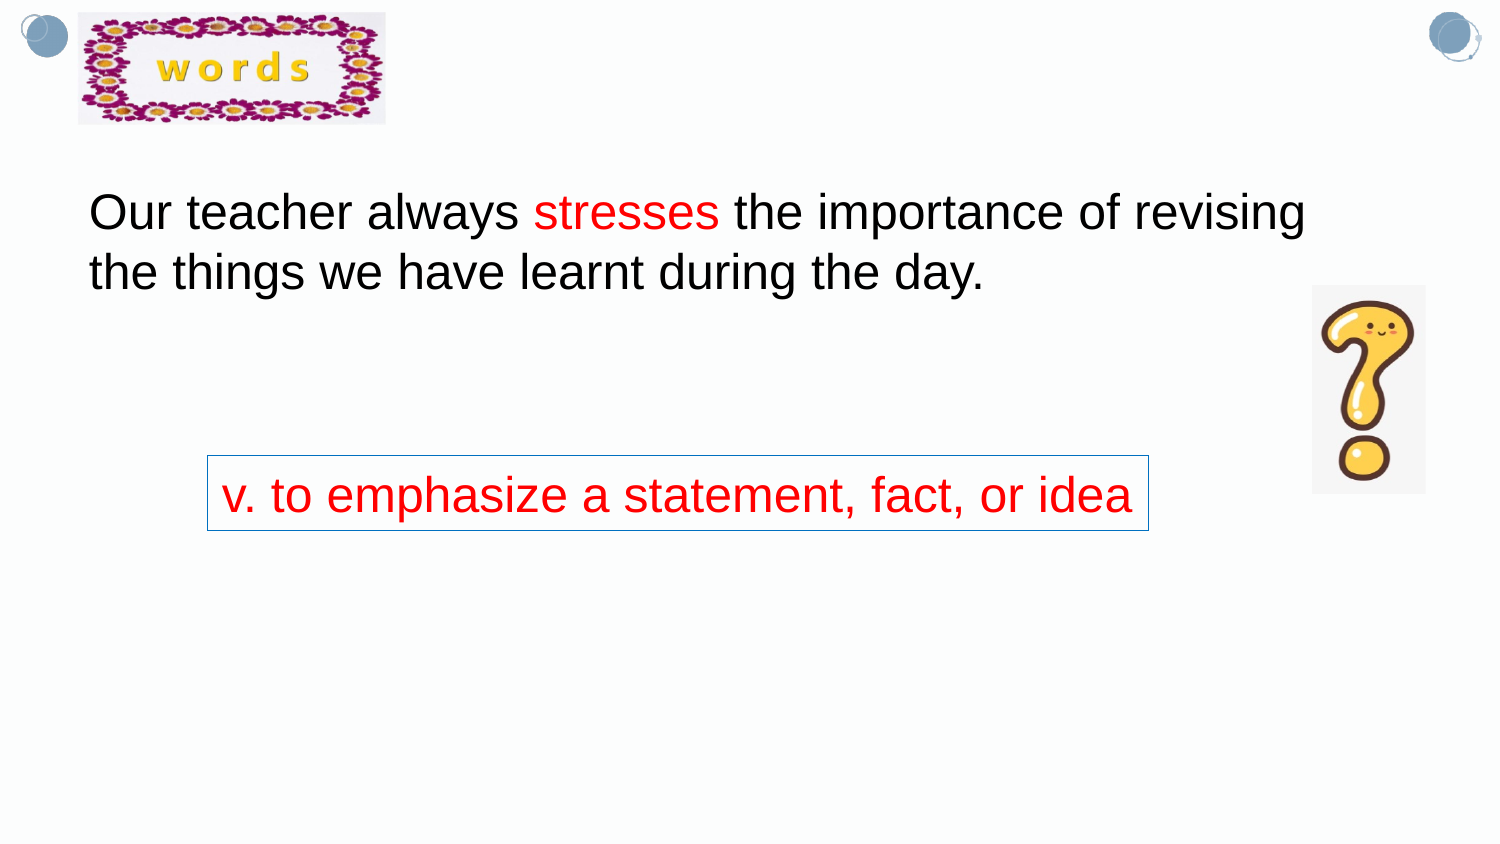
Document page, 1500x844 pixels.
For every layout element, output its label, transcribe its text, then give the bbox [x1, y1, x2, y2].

picture [0, 0, 386, 125]
picture [1411, 0, 1500, 73]
text_box Our teacher always stresses the importance of revising the things we have learnt during the day. [74, 171, 1379, 307]
picture [1312, 285, 1426, 494]
text_box v. to emphasize a statement, fact, or idea [207, 455, 1149, 531]
